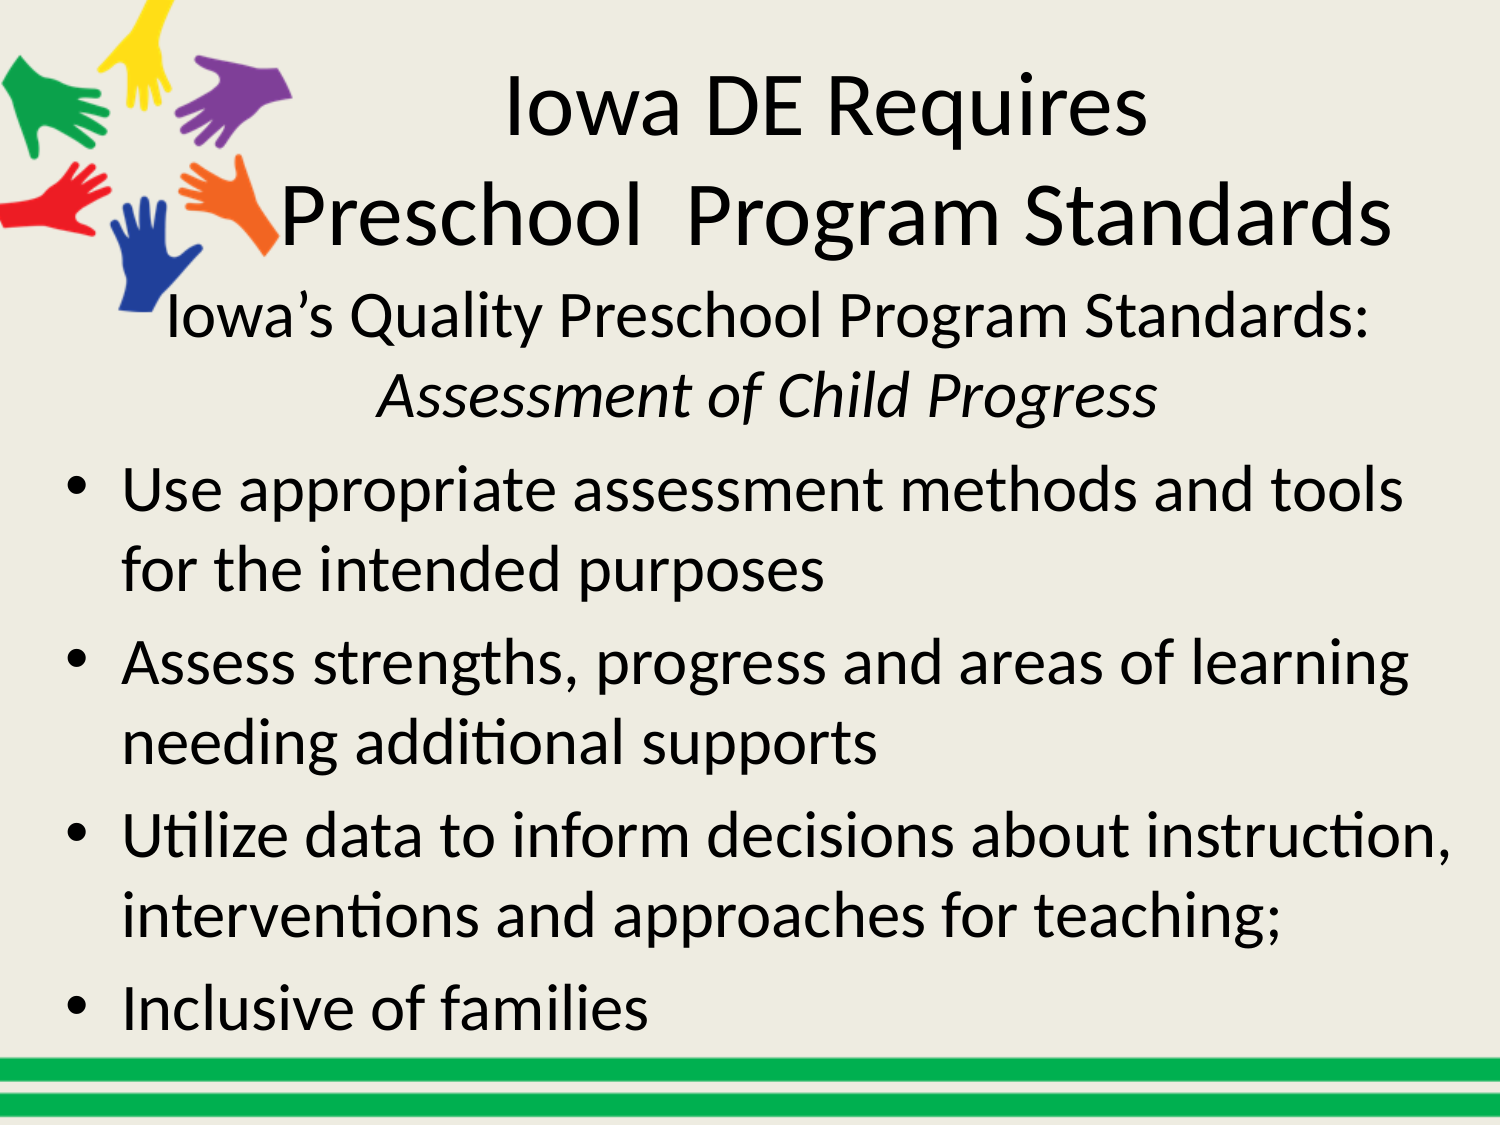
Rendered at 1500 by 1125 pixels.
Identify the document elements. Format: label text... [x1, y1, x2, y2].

picture [0, 0, 1500, 1125]
list Iowa’s Quality Preschool Program Standards: Assessment of Child Progress Use appropriate assessment methods and tools for the intended purposes Assess strengths, progress and areas of learning needing additional supports Utilize data to inform decisions about instruction, interventions and approaches for teaching; Inclusive of families [50, 263, 1488, 1050]
title Iowa DE Requires Preschool Program Standards [225, 45, 1450, 263]
